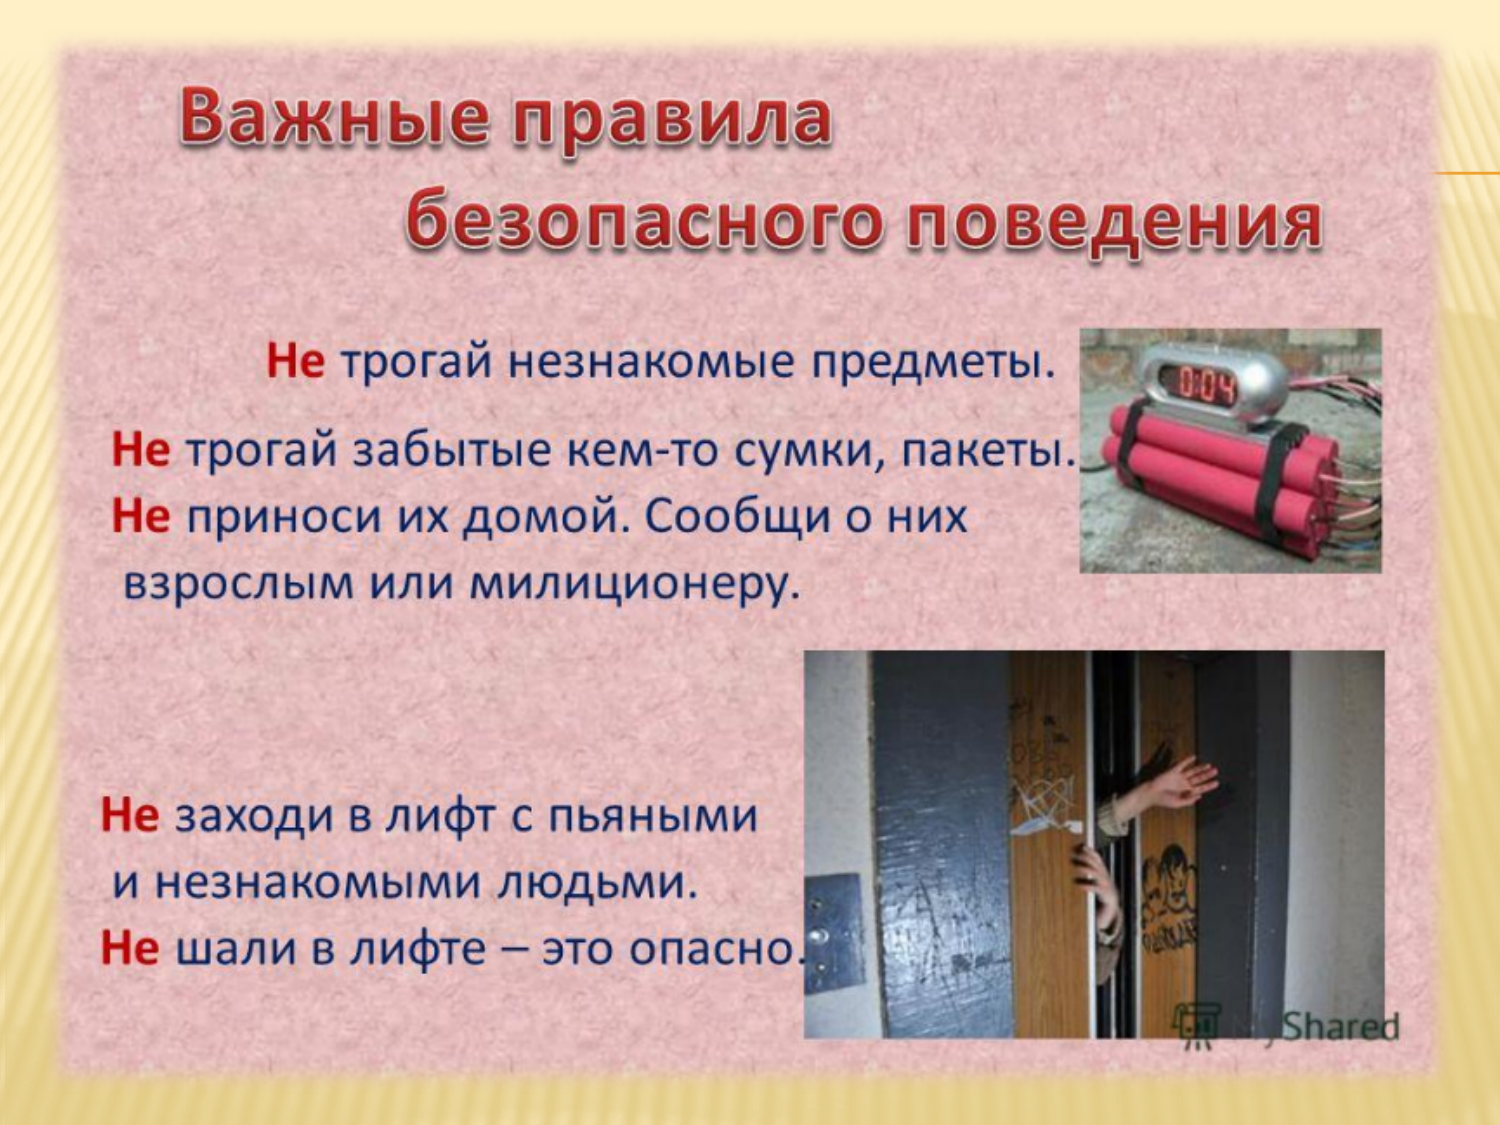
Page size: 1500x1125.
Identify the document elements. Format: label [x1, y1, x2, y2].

list [40, 30, 1458, 1094]
